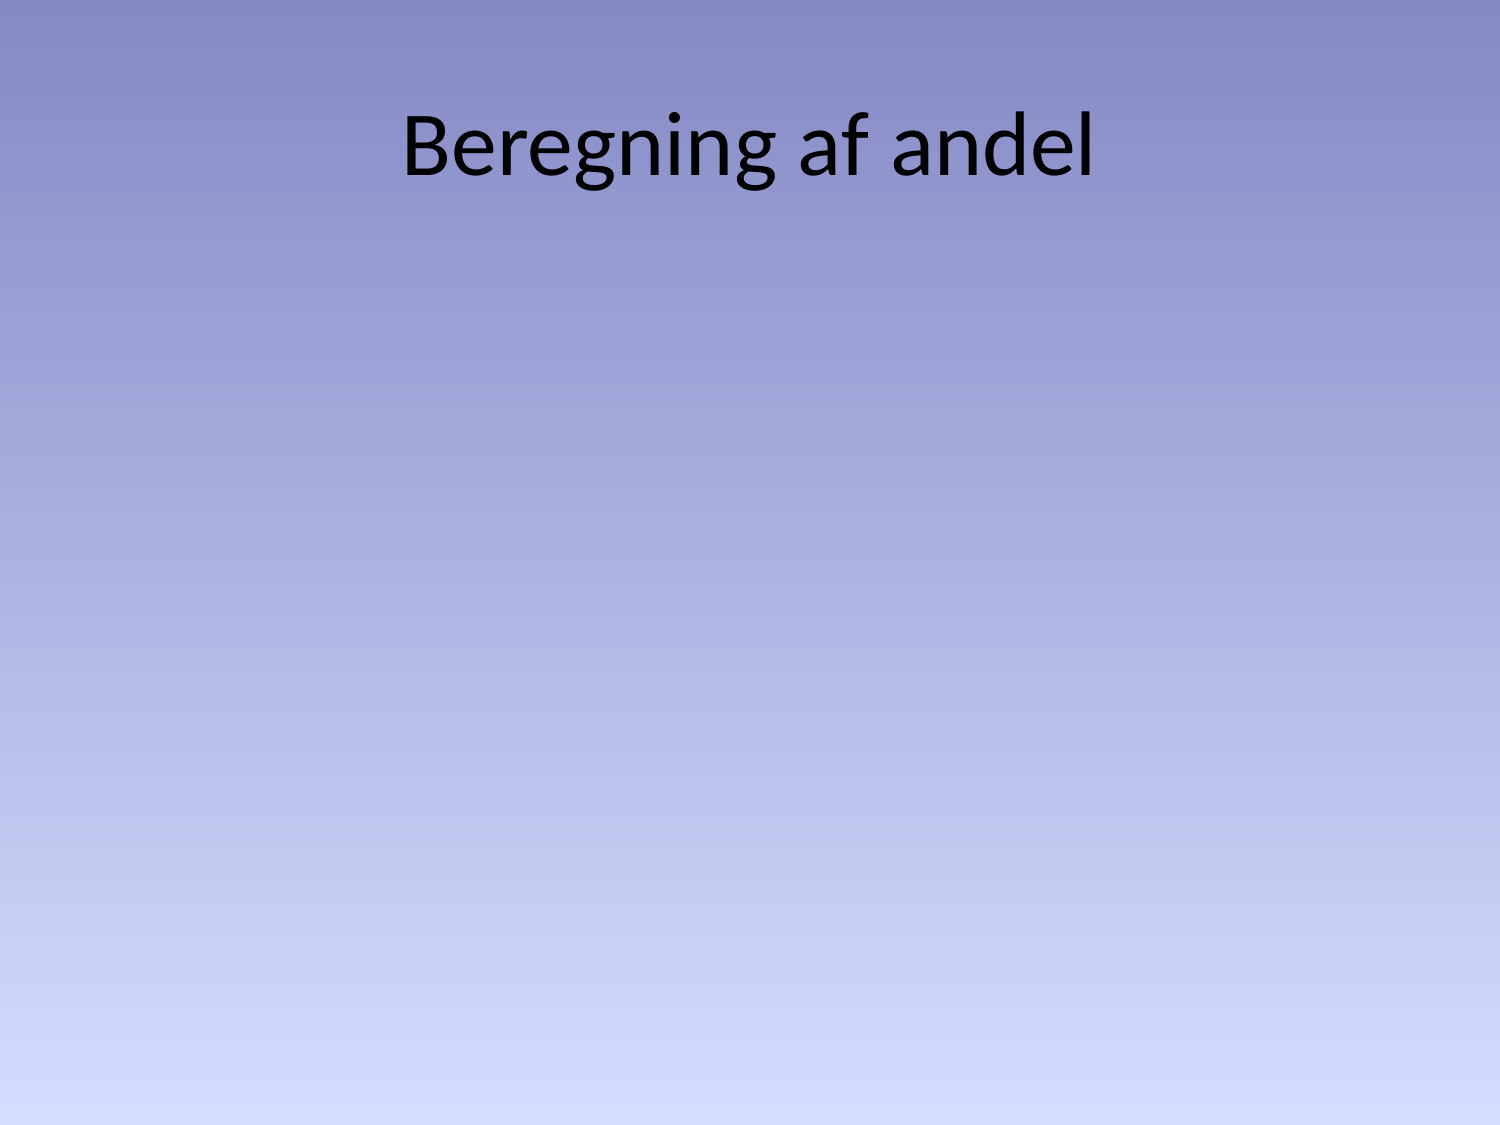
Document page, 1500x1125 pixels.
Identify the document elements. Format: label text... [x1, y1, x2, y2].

title Beregning af andel [75, 45, 1425, 233]
